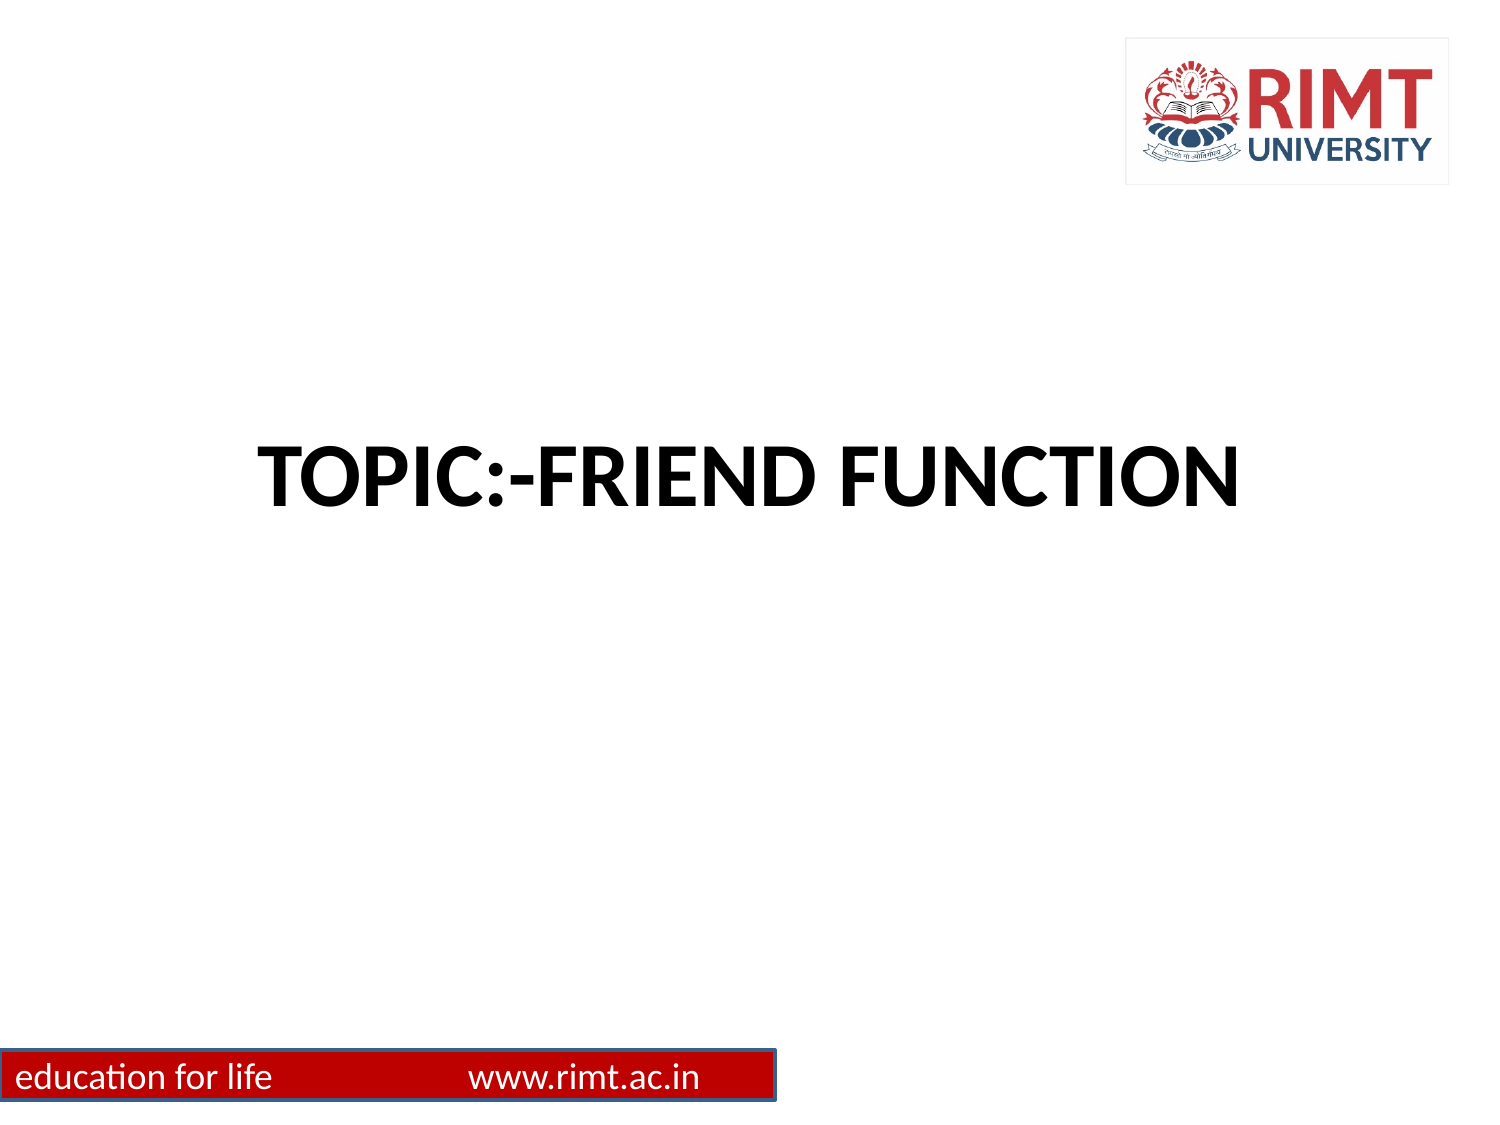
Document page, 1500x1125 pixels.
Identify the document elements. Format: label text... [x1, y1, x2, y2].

picture [1124, 37, 1449, 185]
title TOPIC:-FRIEND FUNCTION [112, 349, 1388, 591]
text_box education for life www.rimt.ac.in [0, 1048, 777, 1102]
